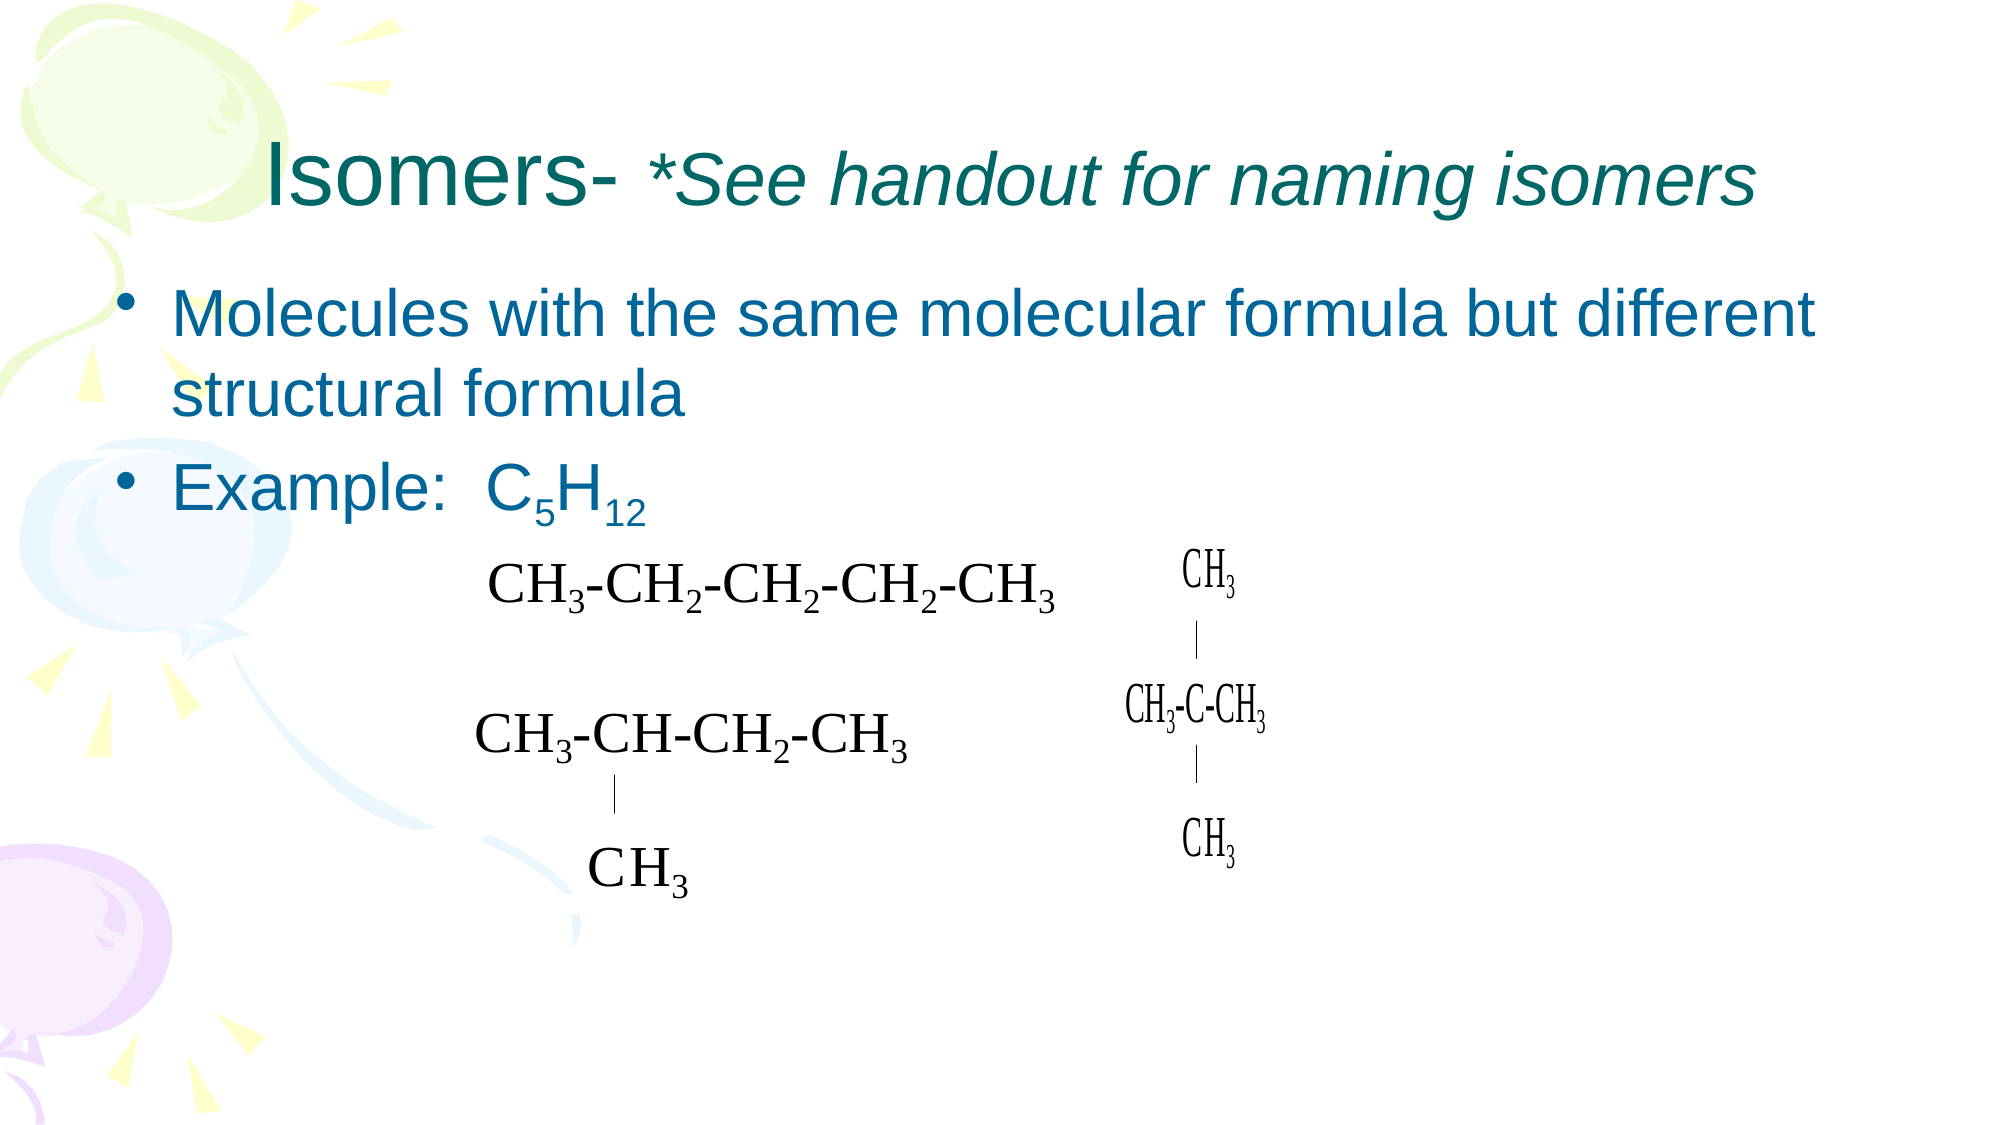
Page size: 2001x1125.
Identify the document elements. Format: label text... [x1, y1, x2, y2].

list Molecules with the same molecular formula but different structural formula Example: C5H12 [99, 262, 1900, 994]
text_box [474, 699, 1376, 902]
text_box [1124, 399, 1588, 872]
title Isomers- *See handout for naming isomers [96, 16, 1901, 233]
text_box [487, 549, 1119, 618]
